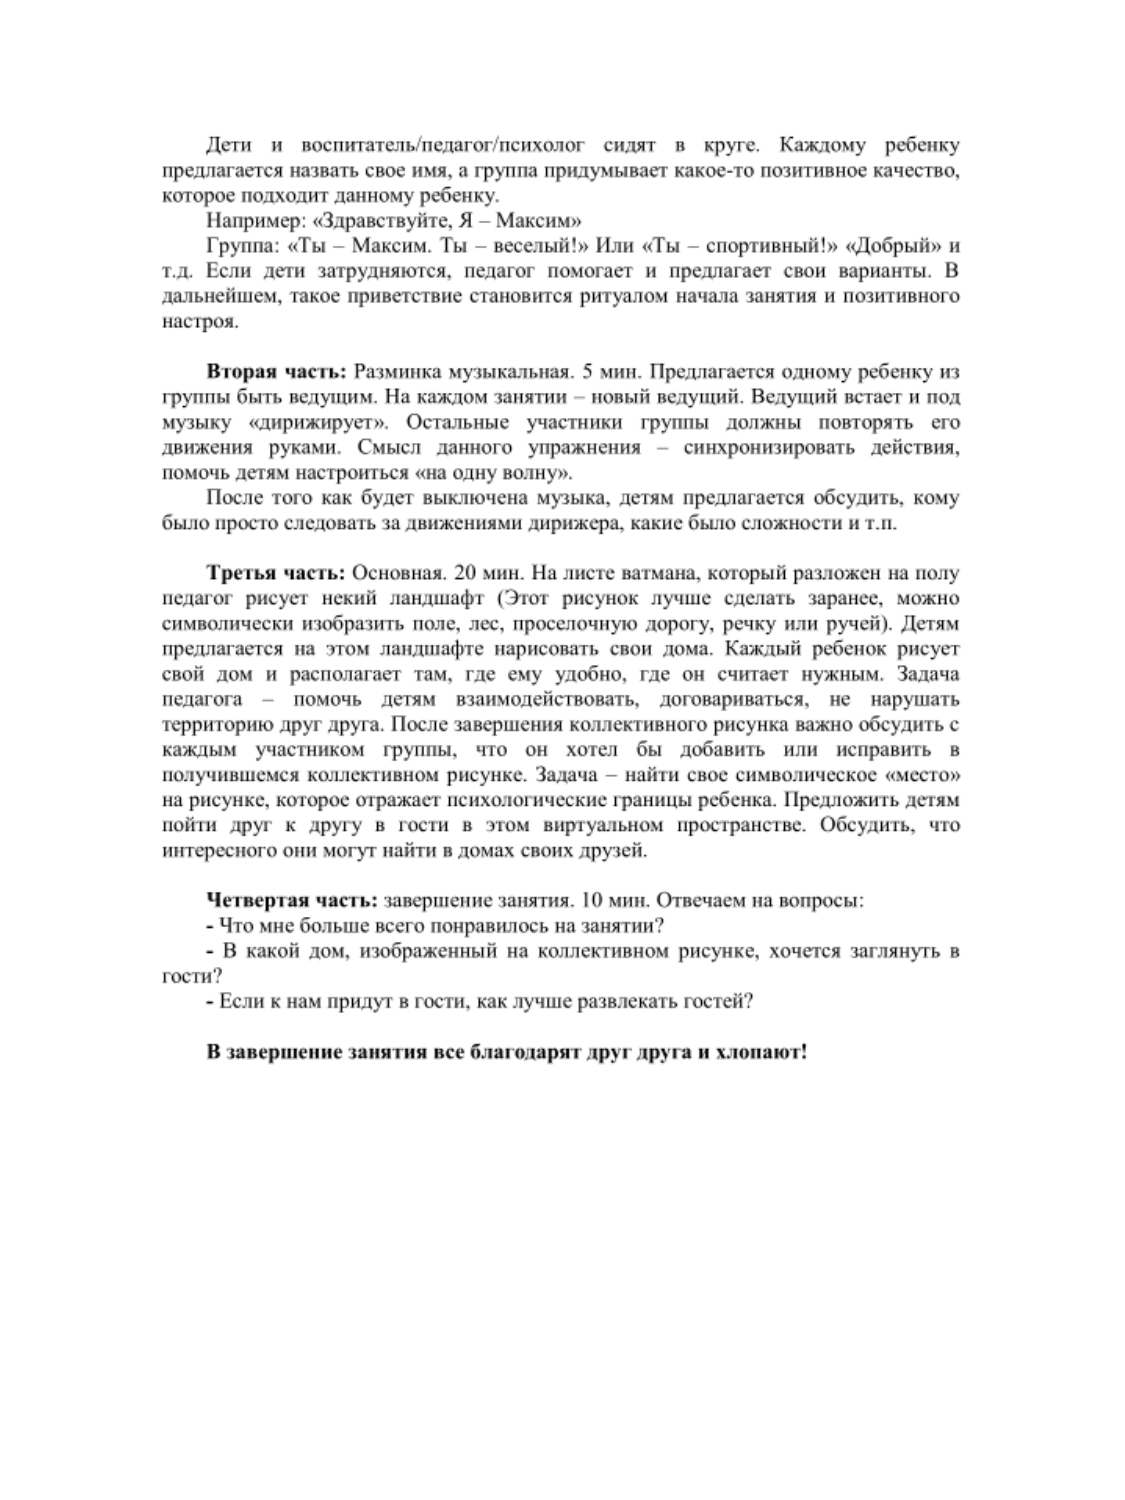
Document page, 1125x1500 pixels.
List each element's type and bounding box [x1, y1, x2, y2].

picture [136, 76, 989, 1257]
